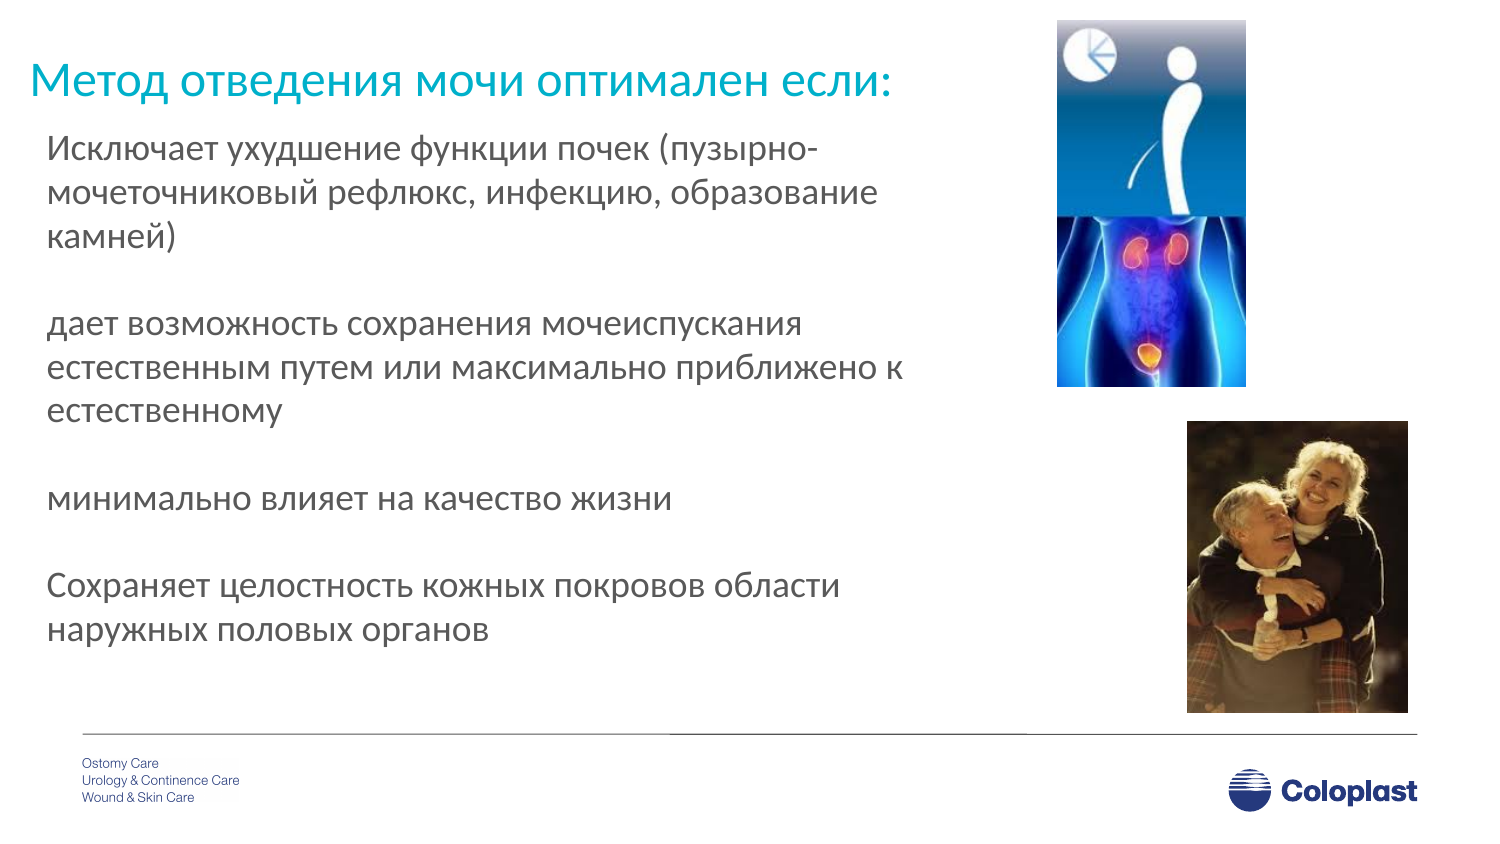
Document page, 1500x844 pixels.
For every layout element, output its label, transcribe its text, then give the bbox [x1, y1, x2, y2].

picture [82, 758, 239, 802]
title Метод отведения мочи оптимален если: [29, 18, 1365, 107]
list Исключает ухудшение функции почек (пузырно-мочеточниковый рефлюкс, инфекцию, образование камней) дает возможность сохранения мочеиспускания естественным путем или максимально приближено к естественному минимально влияет на качество жизни Сохраняет целостность кожных покровов области наружных половых органов [46, 125, 989, 423]
picture [1186, 421, 1408, 713]
picture [1056, 20, 1247, 387]
